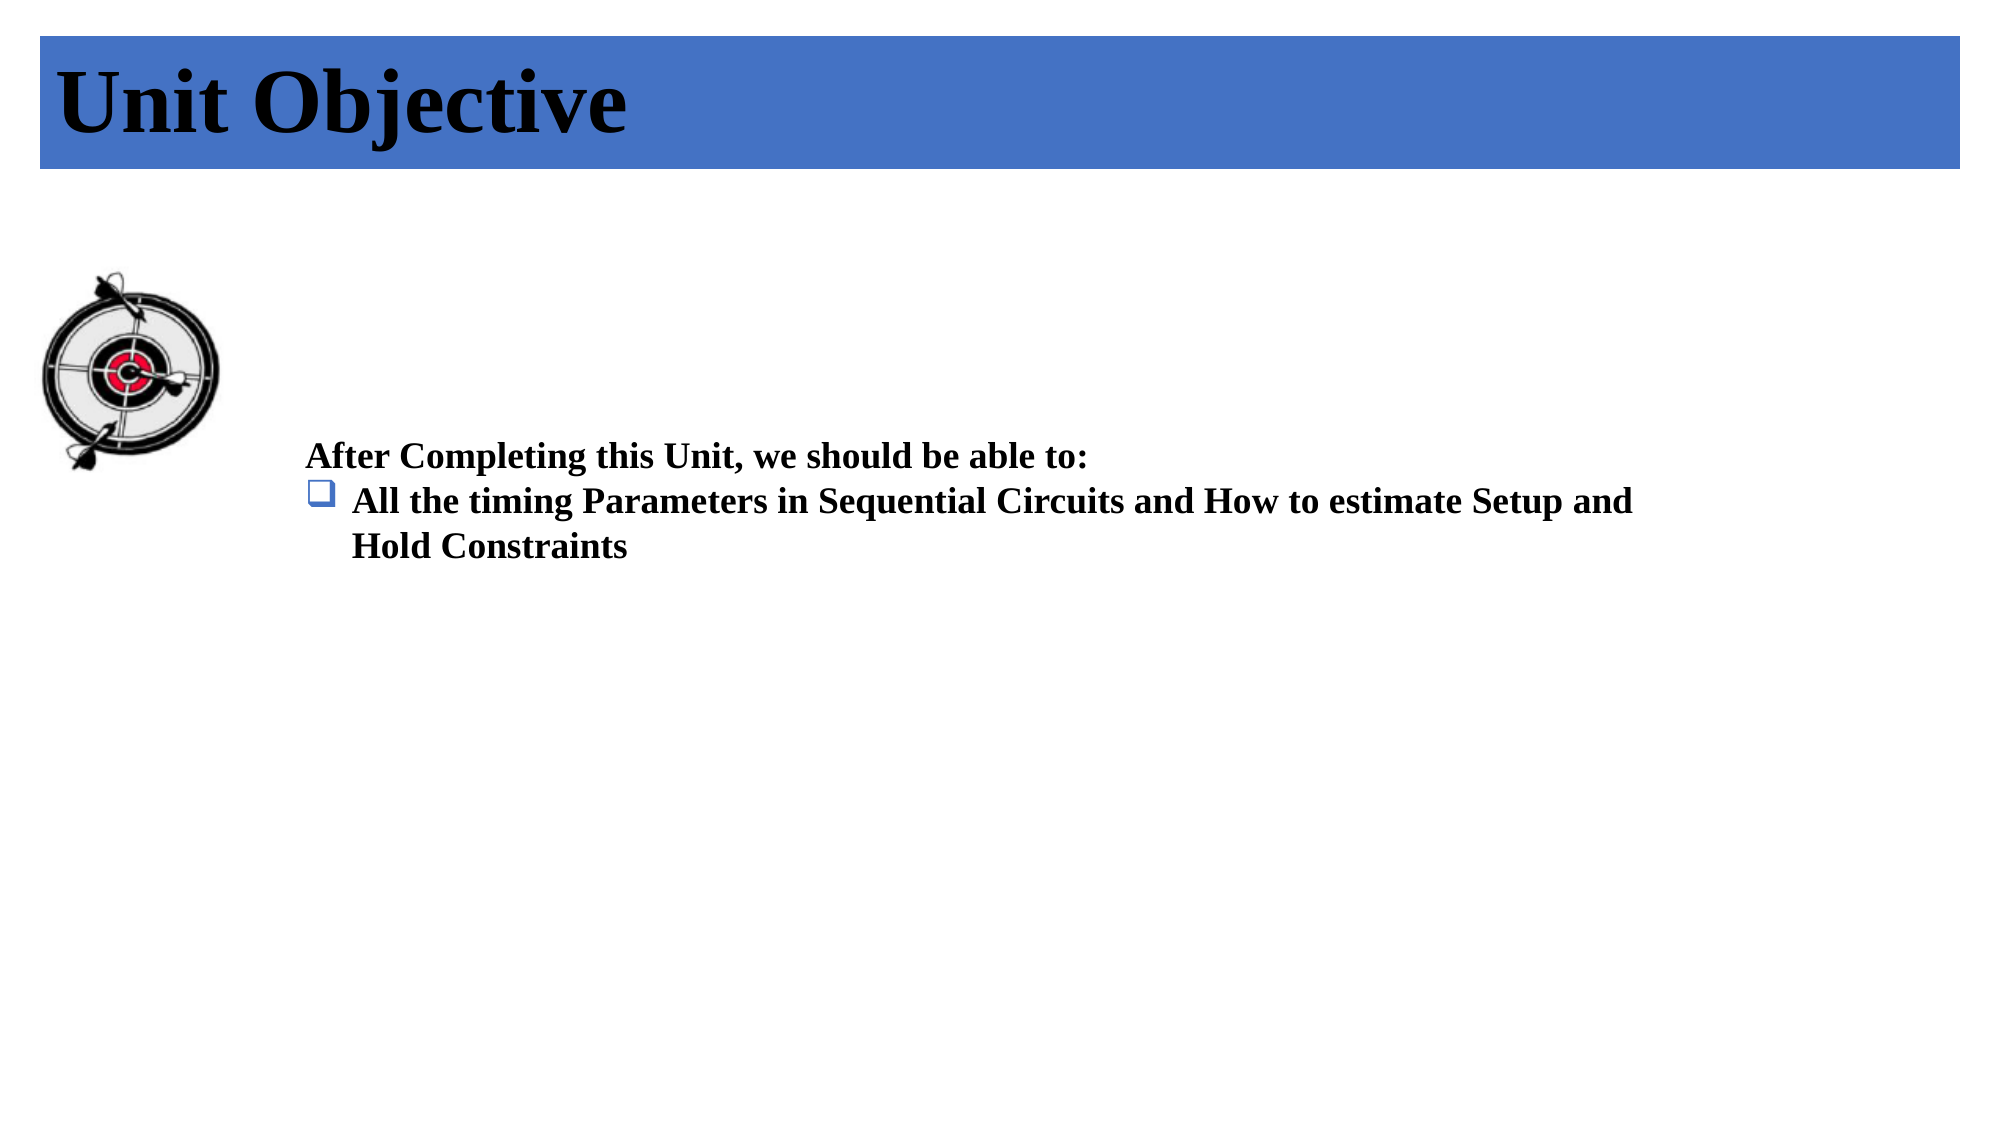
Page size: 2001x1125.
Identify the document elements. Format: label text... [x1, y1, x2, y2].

text_box After Completing this Unit, we should be able to: All the timing Parameters in Sequential Circuits and How to estimate Setup and Hold Constraints [290, 423, 1699, 619]
picture [30, 256, 245, 485]
title Unit Objective [40, 36, 1960, 169]
